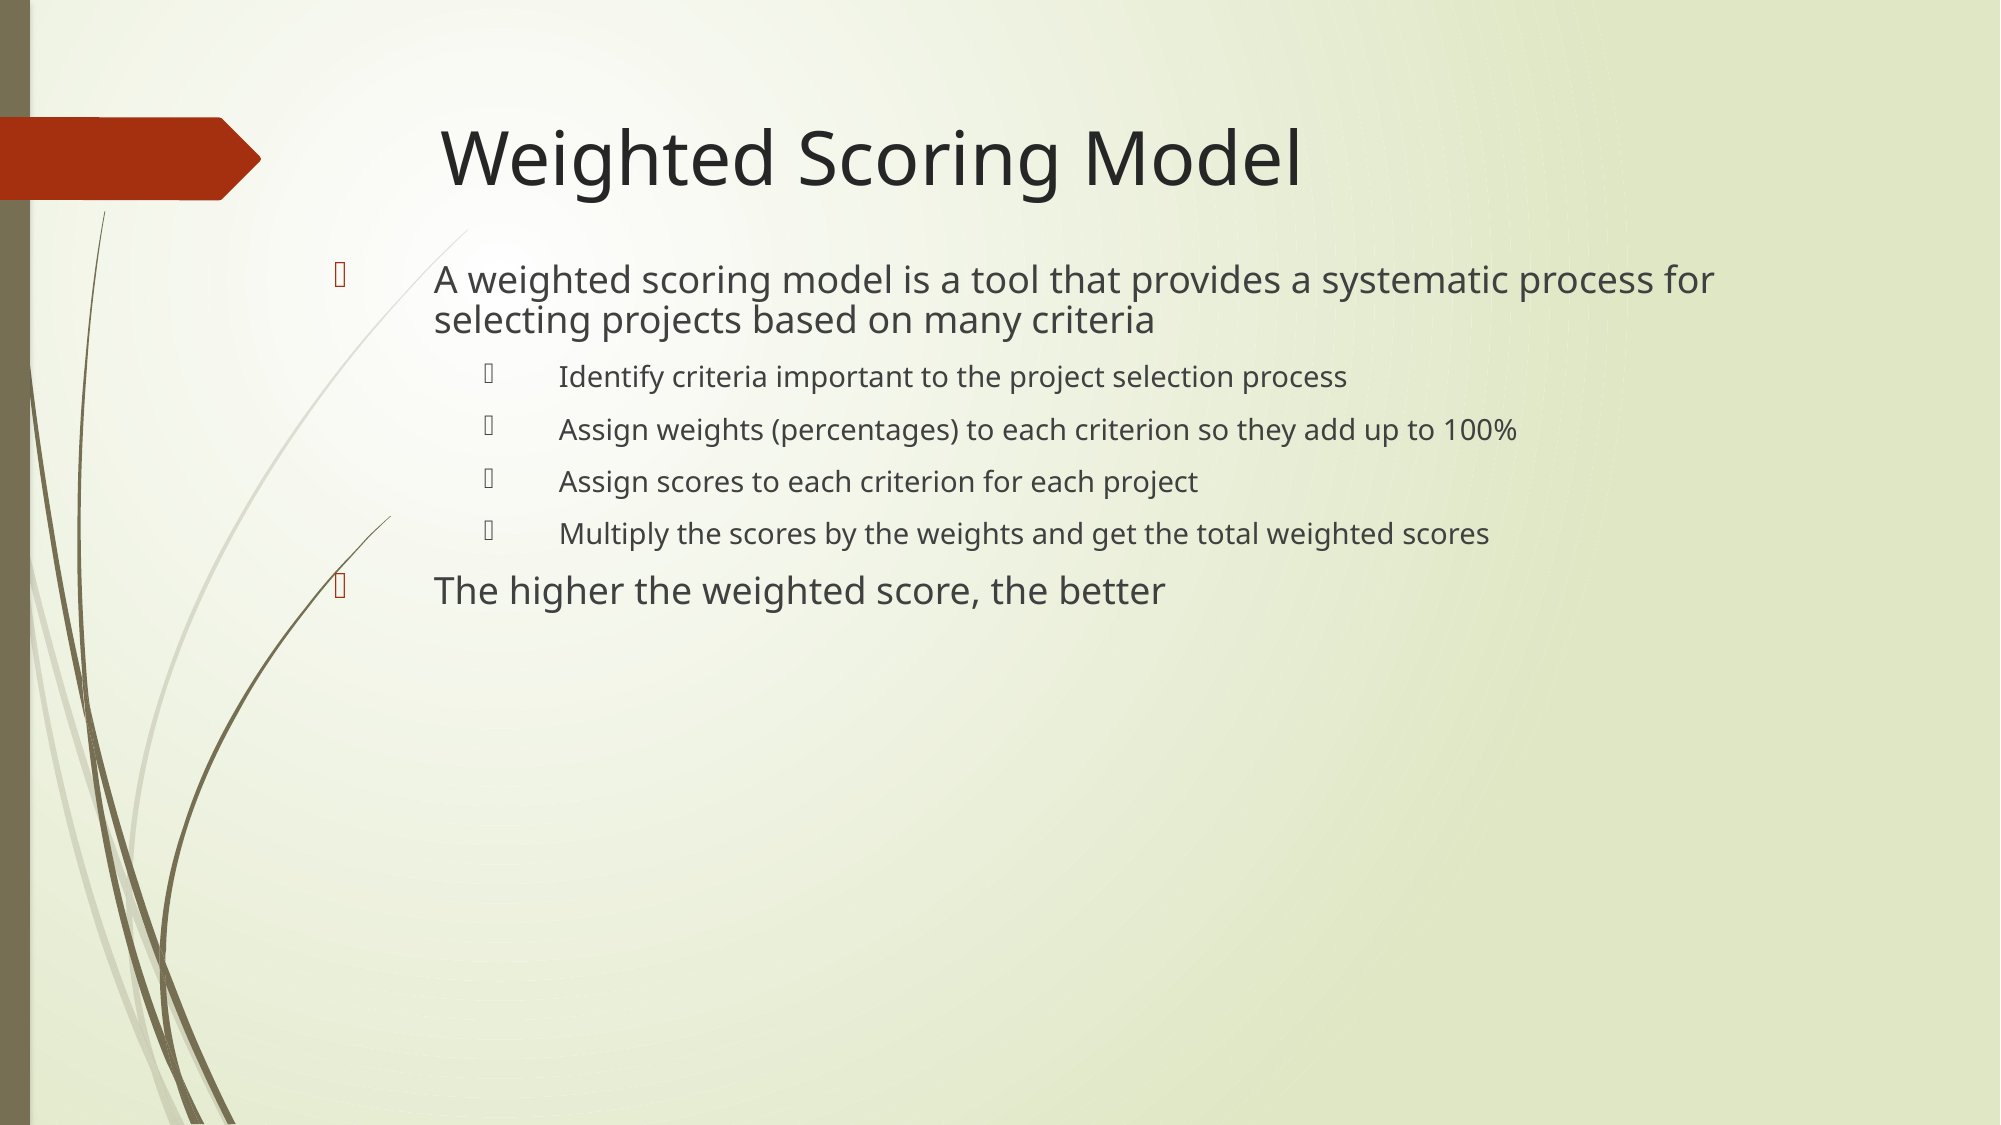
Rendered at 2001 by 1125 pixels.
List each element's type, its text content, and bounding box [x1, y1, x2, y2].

list A weighted scoring model is a tool that provides a systematic process for selecting projects based on many criteria Identify criteria important to the project selection process Assign weights (percentages) to each criterion so they add up to 100% Assign scores to each criterion for each project Multiply the scores by the weights and get the total weighted scores The higher the weighted score, the better [319, 253, 1888, 970]
title Weighted Scoring Model [425, 102, 1888, 253]
